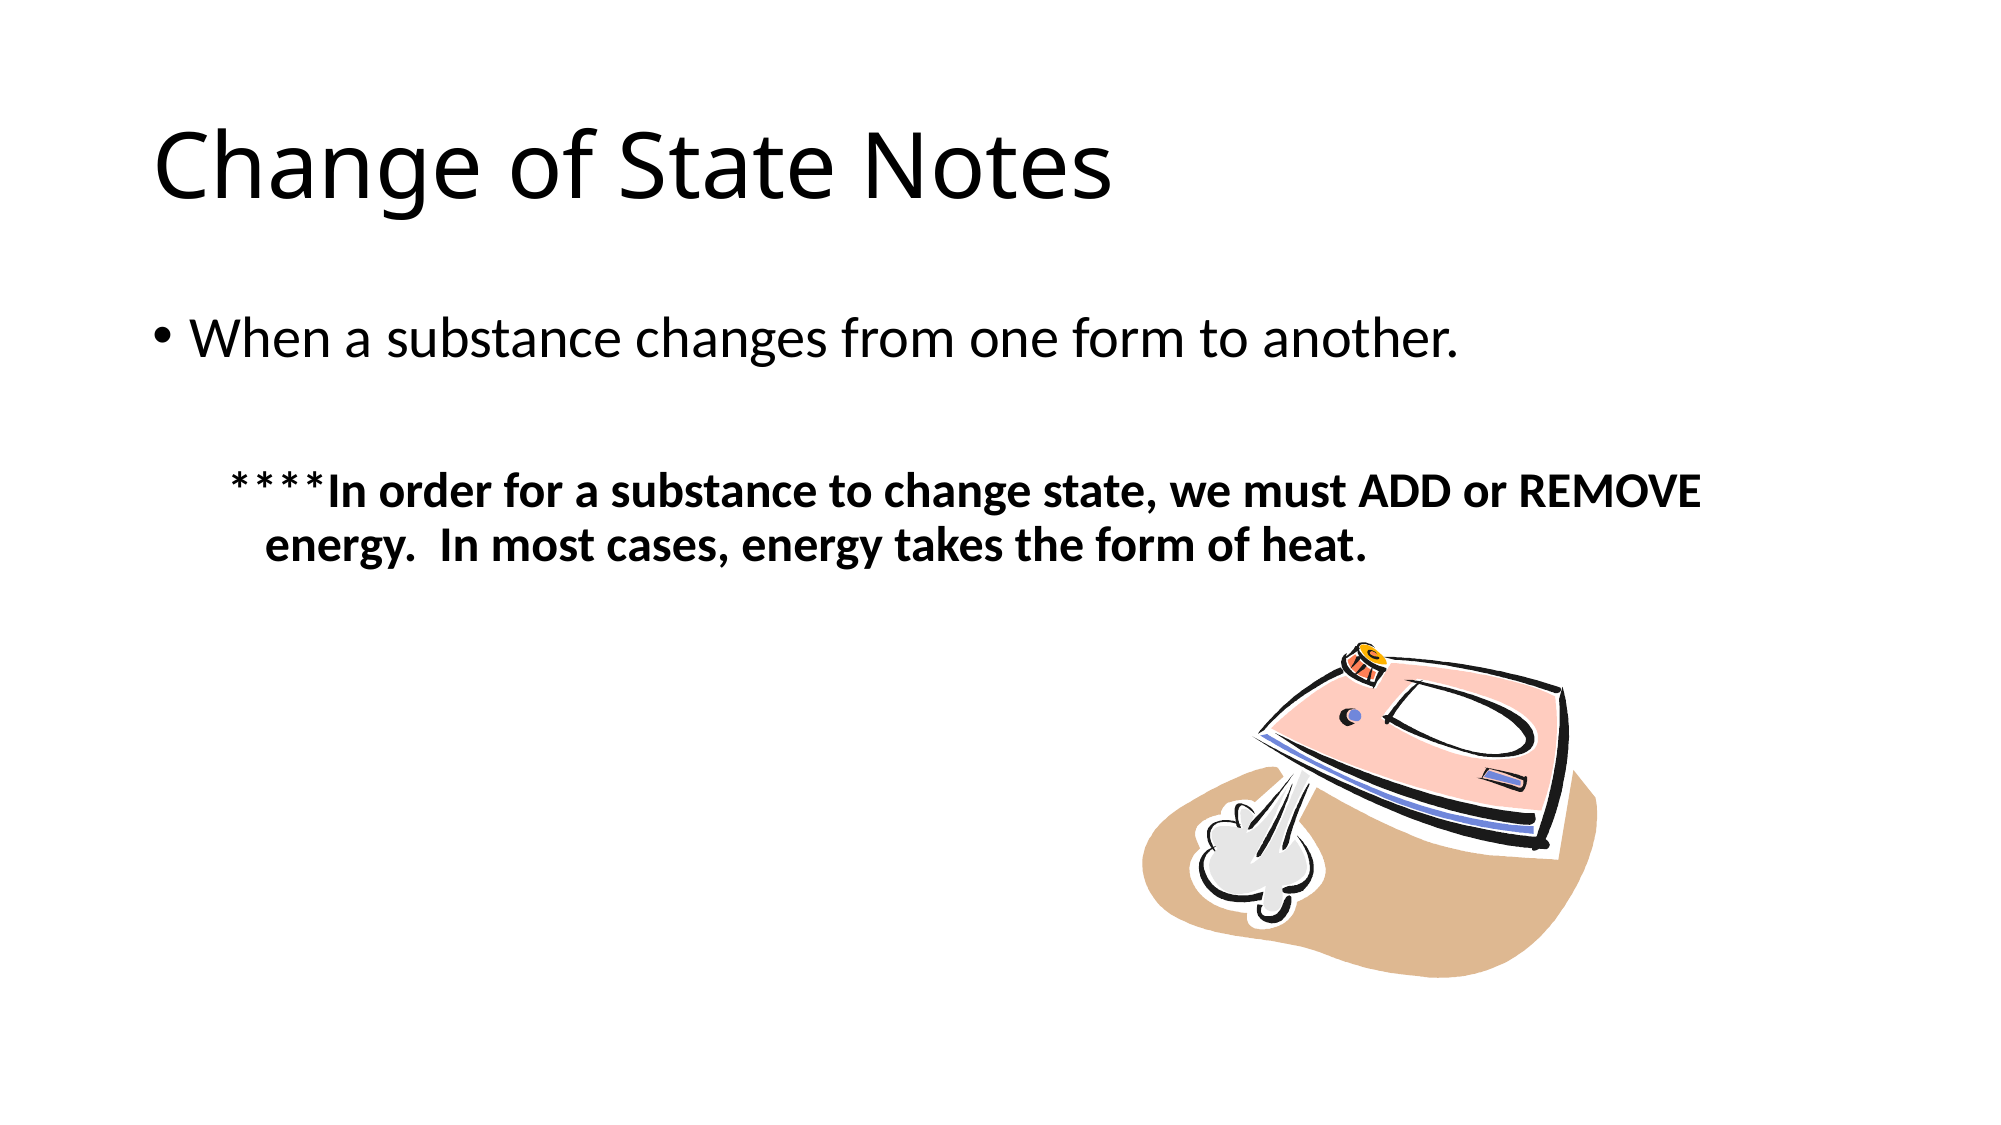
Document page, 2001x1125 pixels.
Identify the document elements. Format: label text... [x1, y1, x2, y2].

list When a substance changes from one form to another. ****In order for a substance to change state, we must ADD or REMOVE energy. In most cases, energy takes the form of heat. [137, 299, 1863, 1014]
title Change of State Notes [137, 59, 1863, 278]
picture [1137, 637, 1603, 983]
